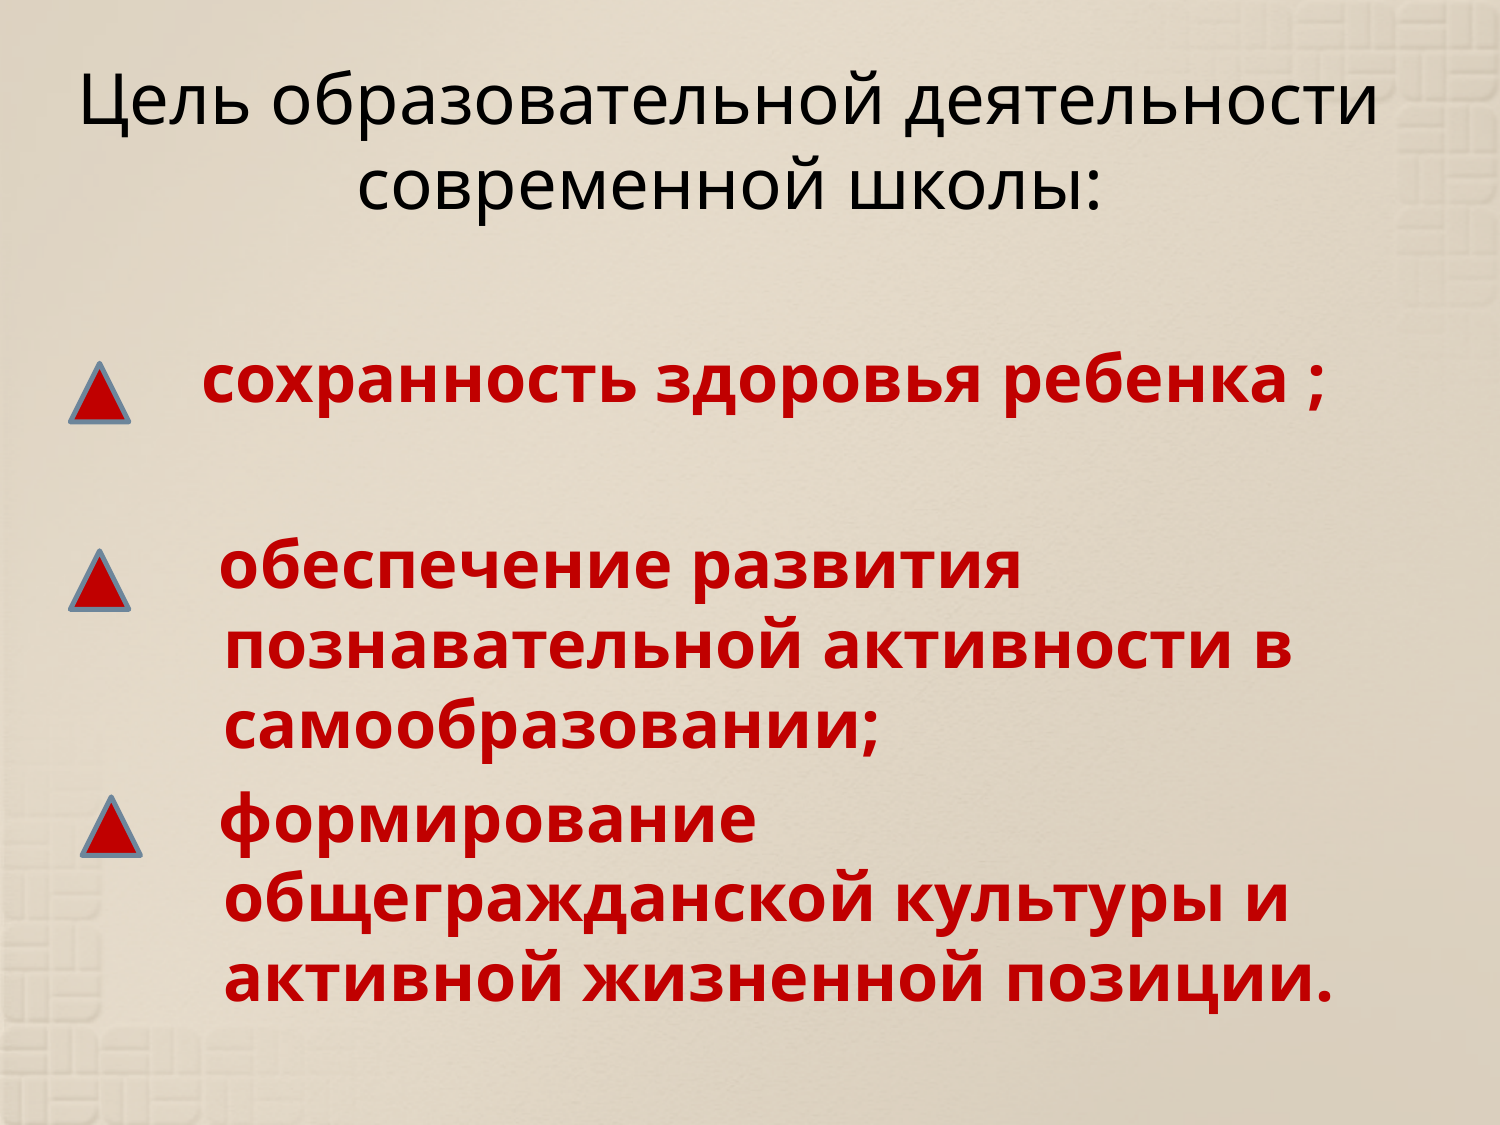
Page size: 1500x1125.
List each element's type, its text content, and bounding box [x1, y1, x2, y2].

text_box [68, 360, 132, 425]
text_box [68, 548, 132, 612]
list сохранность здоровья ребенка ; обеспечение развития познавательной активности в самообразовании; формирование общегражданской культуры и активной жизненной позиции. [152, 328, 1414, 1071]
text_box [79, 794, 143, 858]
title Цель образовательной деятельности современной школы: [35, 45, 1425, 233]
